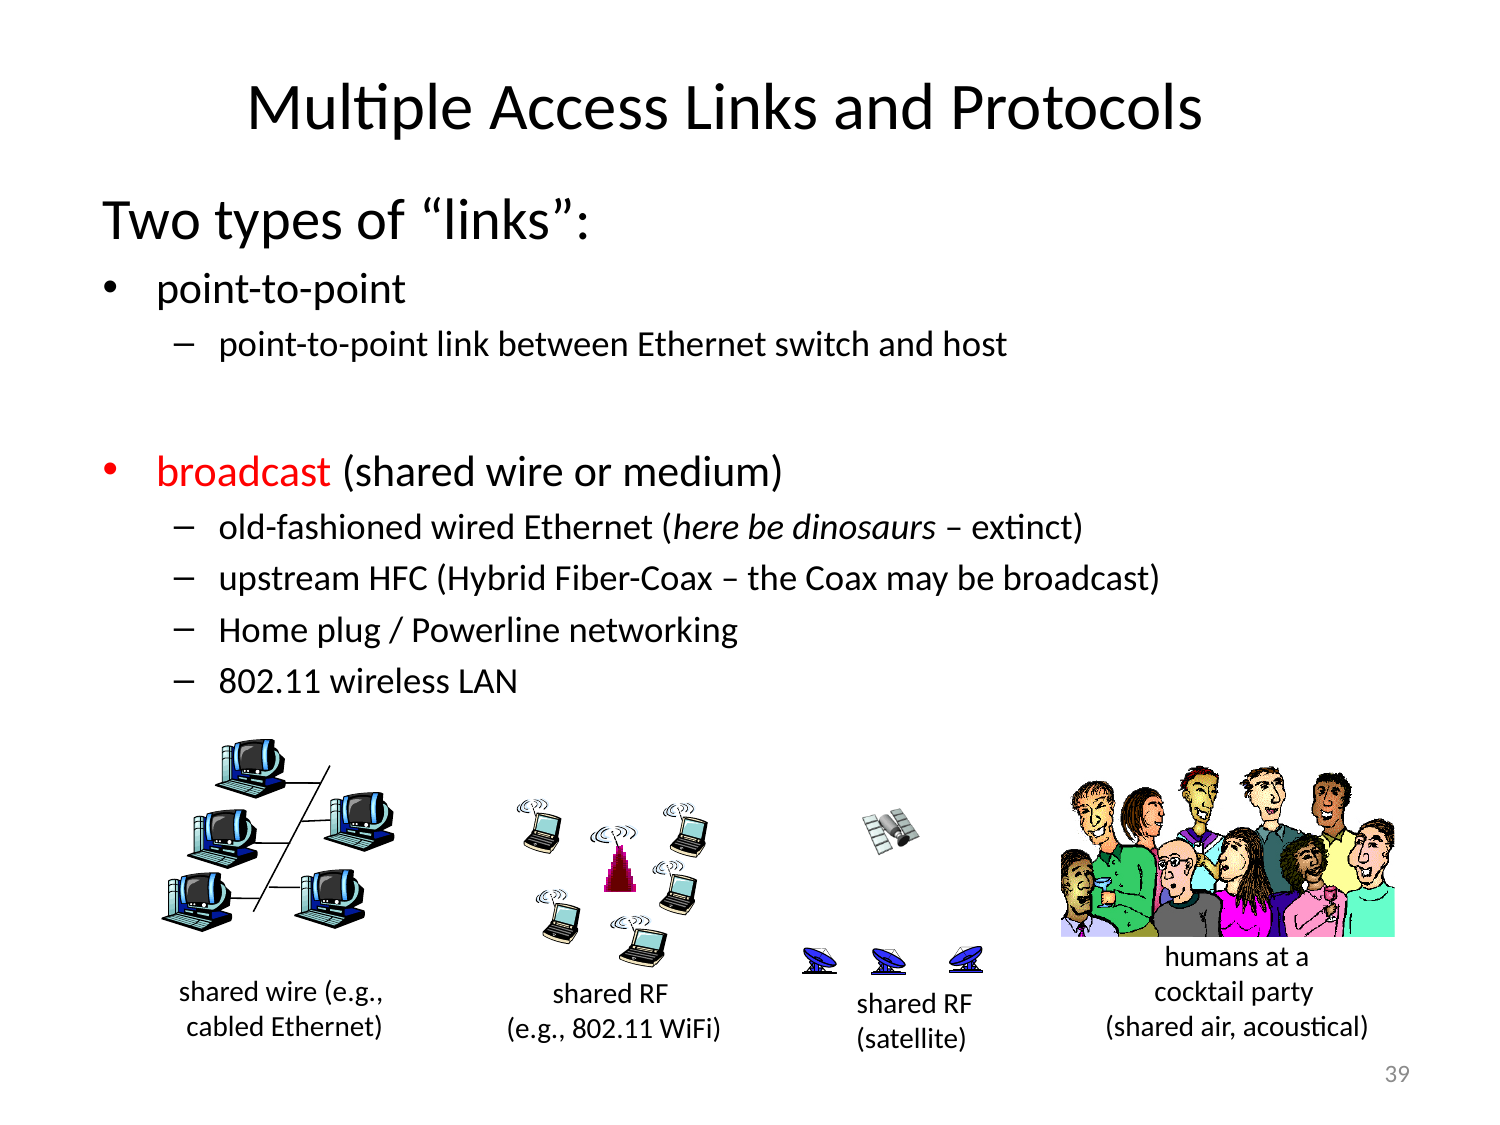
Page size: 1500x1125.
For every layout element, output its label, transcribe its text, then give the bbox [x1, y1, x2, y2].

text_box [609, 914, 668, 968]
text_box shared wire (e.g., cabled Ethernet) [164, 965, 406, 1050]
text_box shared RF (e.g., 802.11 WiFi) [484, 967, 737, 1053]
list Two types of “links”: point-to-point point-to-point link between Ethernet switch and host broadcast (shared wire or medium) old-fashioned wired Ethernet (here be dinosaurs – extinct) upstream HFC (Hybrid Fiber-Coax – the Coax may be broadcast) Home plug / Powerline networking 802.11 wireless LAN [87, 172, 1363, 713]
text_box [535, 887, 581, 945]
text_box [590, 824, 639, 892]
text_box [651, 859, 698, 916]
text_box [186, 808, 260, 870]
title Multiple Access Links and Protocols [87, 9, 1363, 172]
picture [859, 804, 924, 860]
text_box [293, 868, 367, 930]
slide_number 39 [1074, 1042, 1425, 1103]
text_box humans at a cocktail party (shared air, acoustical) [1090, 945, 1384, 1050]
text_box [323, 791, 396, 853]
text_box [949, 946, 984, 973]
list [160, 871, 234, 933]
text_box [802, 947, 837, 975]
text_box shared RF (satellite) [841, 977, 989, 1062]
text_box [871, 948, 906, 975]
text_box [516, 797, 562, 855]
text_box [662, 801, 708, 858]
picture [1060, 765, 1395, 937]
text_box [214, 738, 288, 799]
